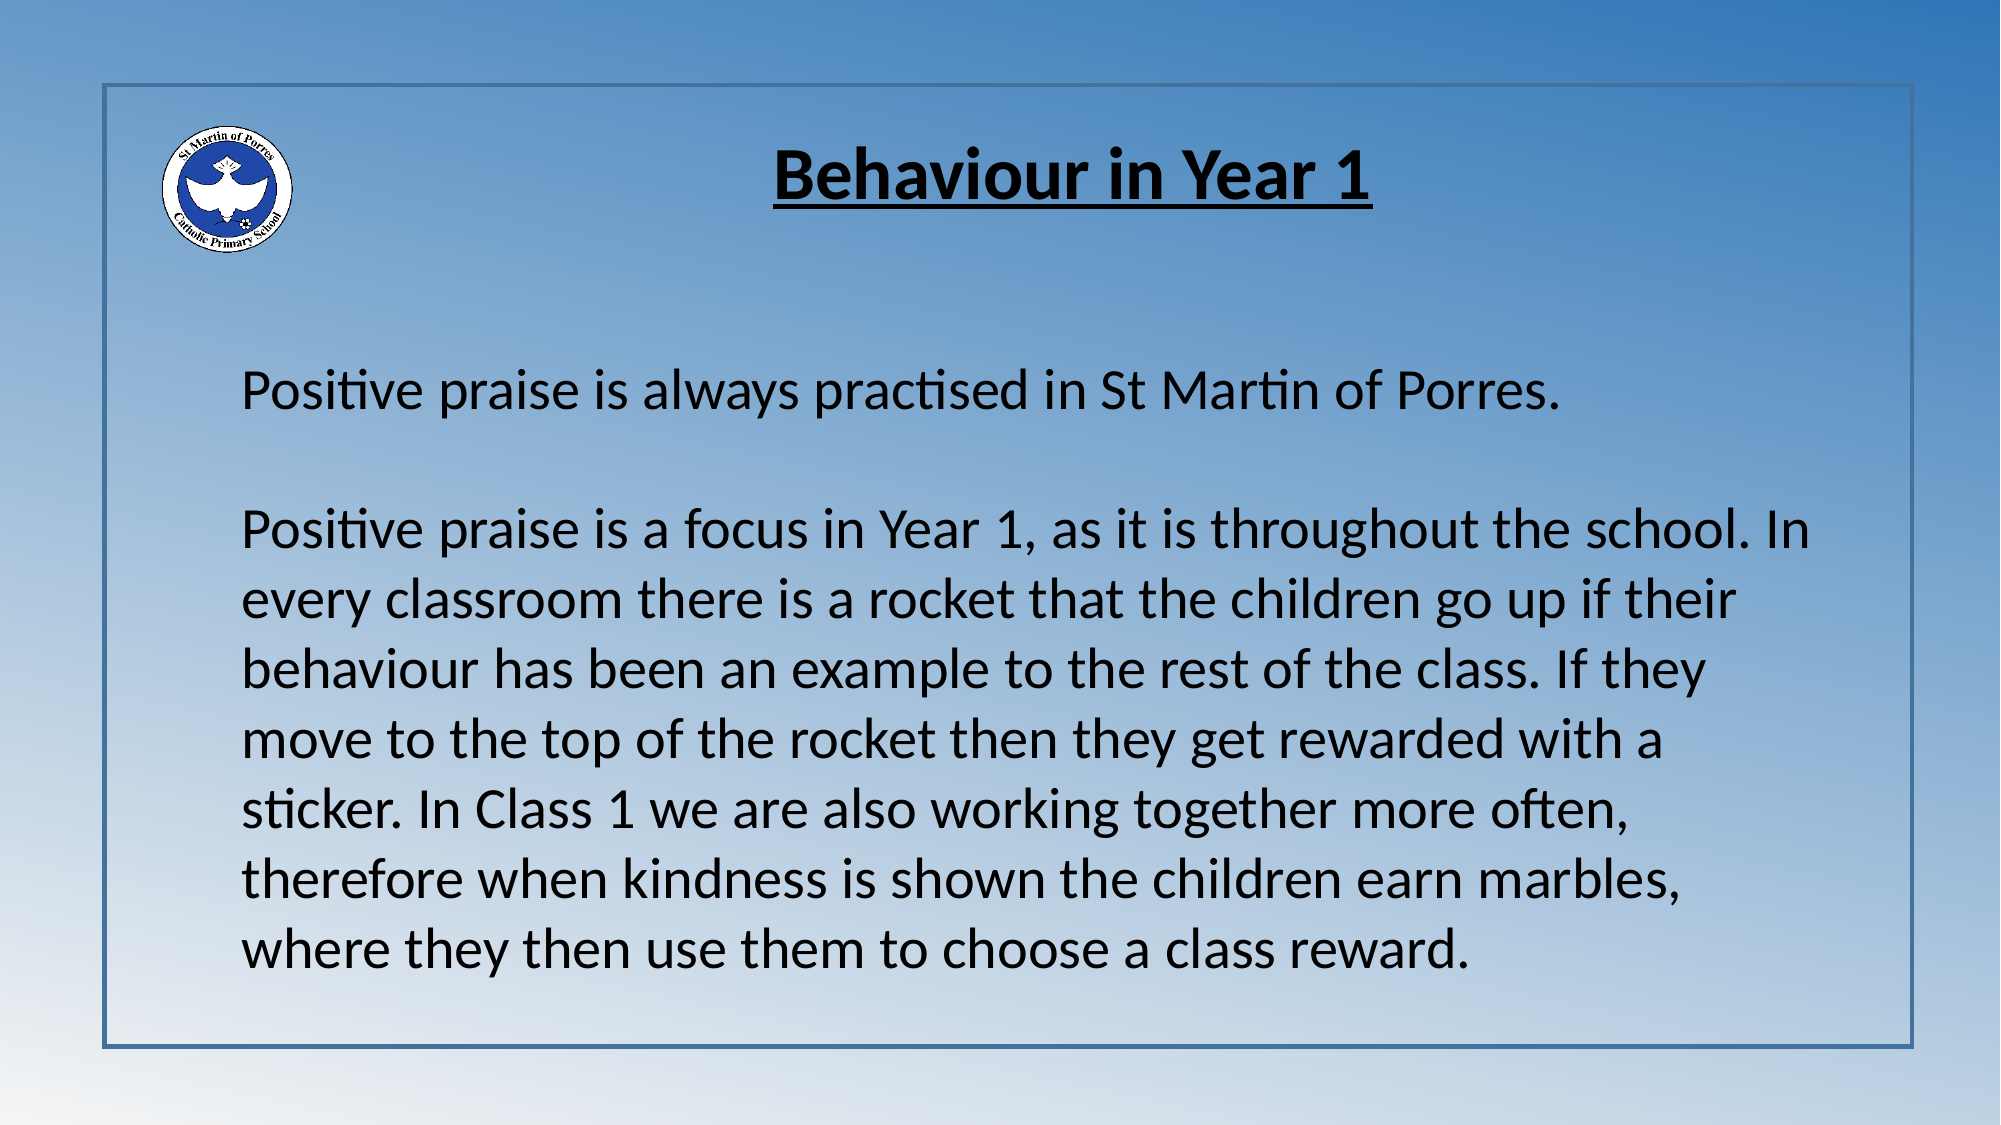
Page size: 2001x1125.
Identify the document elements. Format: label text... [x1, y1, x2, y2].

text_box [104, 84, 1913, 1047]
picture [157, 121, 297, 257]
text_box Positive praise is always practised in St Martin of Porres. Positive praise is a focus in Year 1, as it is throughout the school. In every classroom there is a rocket that the children go up if their behaviour has been an example to the rest of the class. If they move to the top of the rocket then they get rewarded with a sticker. In Class 1 we are also working together more often, therefore when kindness is shown the children earn marbles, where they then use them to choose a class reward. [227, 343, 1832, 988]
